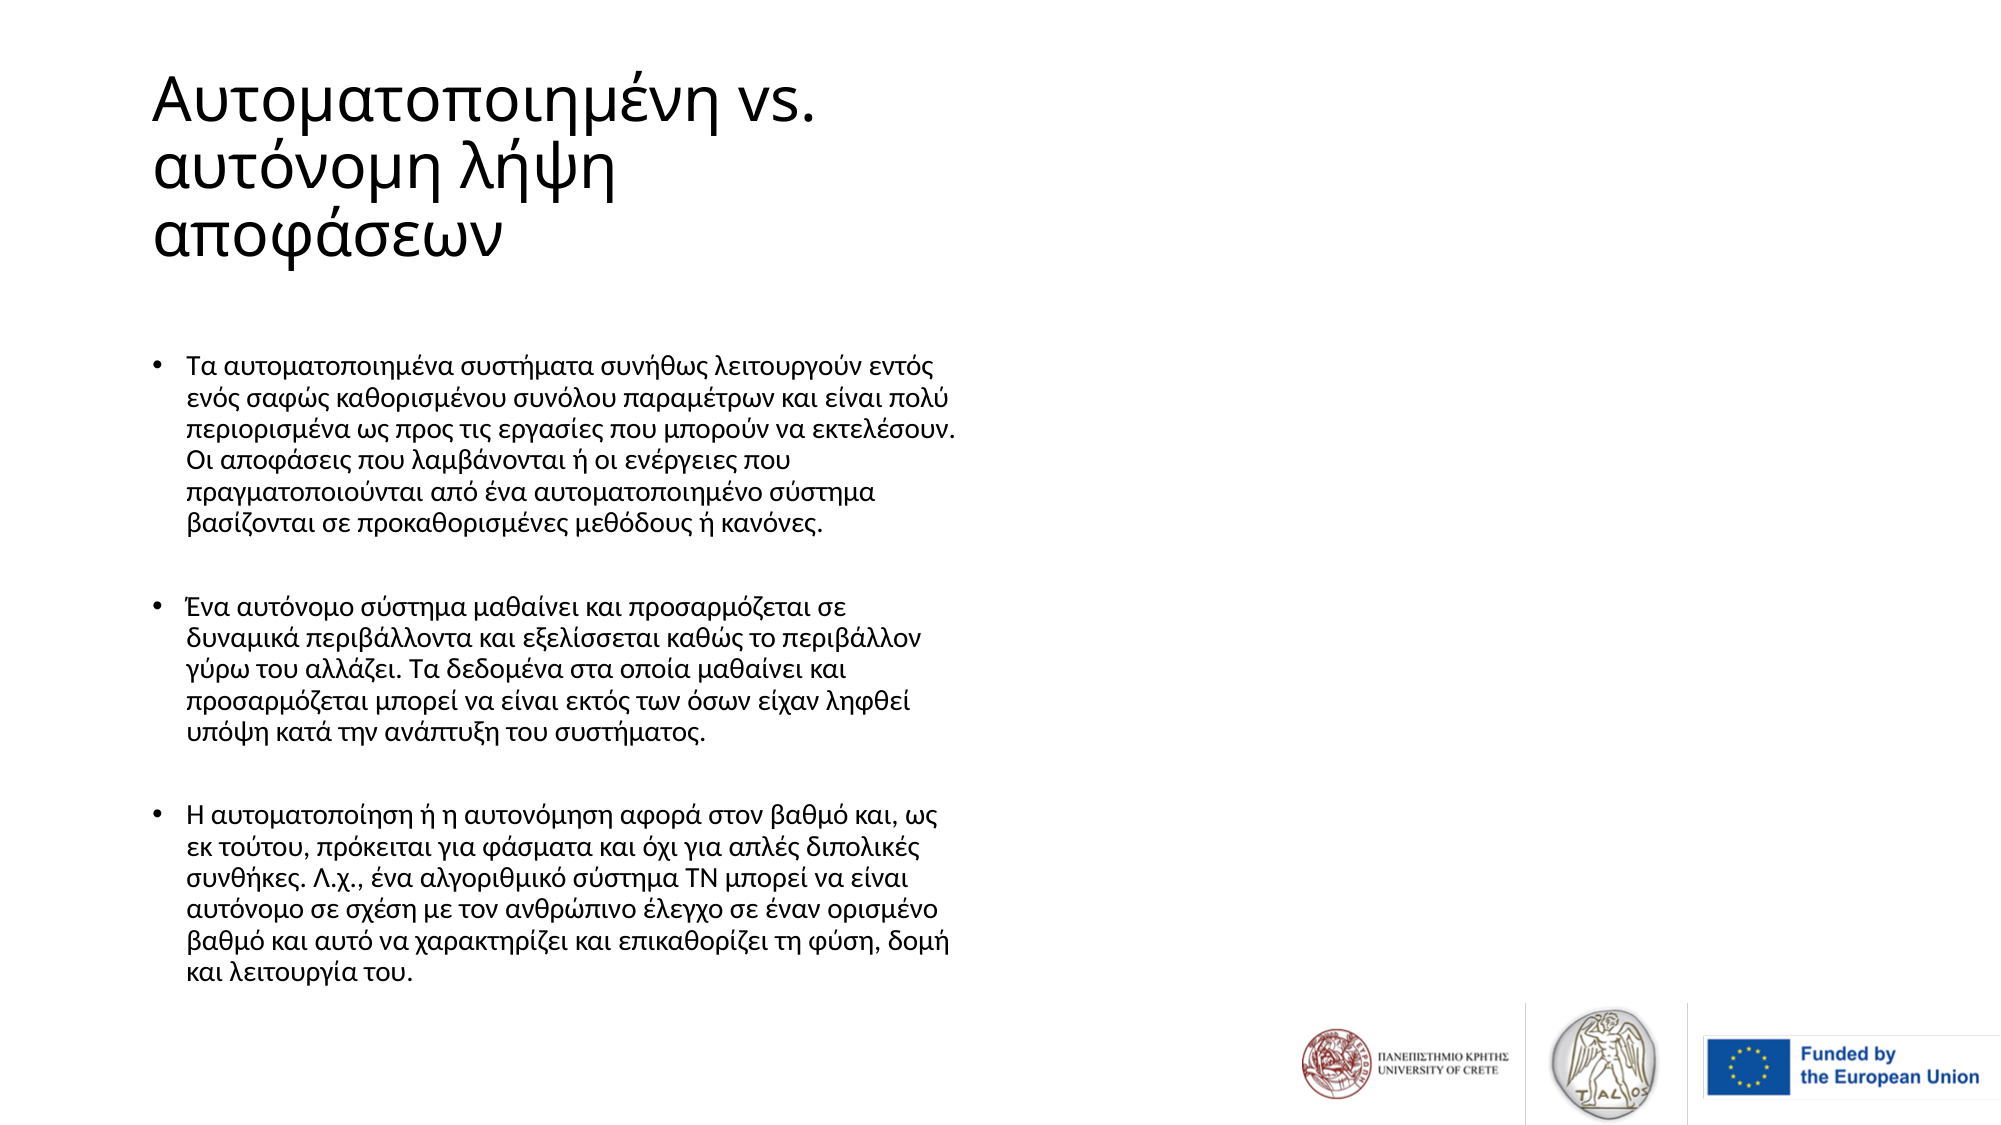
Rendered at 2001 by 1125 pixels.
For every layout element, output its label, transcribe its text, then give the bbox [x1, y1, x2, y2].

title Αυτοματοποιημένη vs. αυτόνομη λήψη αποφάσεων [137, 59, 977, 278]
list Τα αυτοματοποιημένα συστήματα συνήθως λειτουργούν εντός ενός σαφώς καθορισμένου συνόλου παραμέτρων και είναι πολύ περιορισμένα ως προς τις εργασίες που μπορούν να εκτελέσουν. Οι αποφάσεις που λαμβάνονται ή οι ενέργειες που πραγματοποιούνται από ένα αυτοματοποιημένο σύστημα βασίζονται σε προκαθορισμένες μεθόδους ή κανόνες. Ένα αυτόνομο σύστημα μαθαίνει και προσαρμόζεται σε δυναμικά περιβάλλοντα και εξελίσσεται καθώς το περιβάλλον γύρω του αλλάζει. Τα δεδομένα στα οποία μαθαίνει και προσαρμόζεται μπορεί να είναι εκτός των όσων είχαν ληφθεί υπόψη κατά την ανάπτυξη του συστήματος. Η αυτοματοποίηση ή η αυτονόμηση αφορά στον βαθμό και, ως εκ τούτου, πρόκειται για φάσματα και όχι για απλές διπολικές συνθήκες. Λ.χ., ένα αλγοριθμικό σύστημα ΤΝ μπορεί να είναι αυτόνομο σε σχέση με τον ανθρώπινο έλεγχο σε έναν ορισμένο βαθμό και αυτό να χαρακτηρίζει και επικαθορίζει τη φύση, δομή και λειτουργία του. [137, 343, 977, 1014]
picture [1302, 1003, 2000, 1125]
